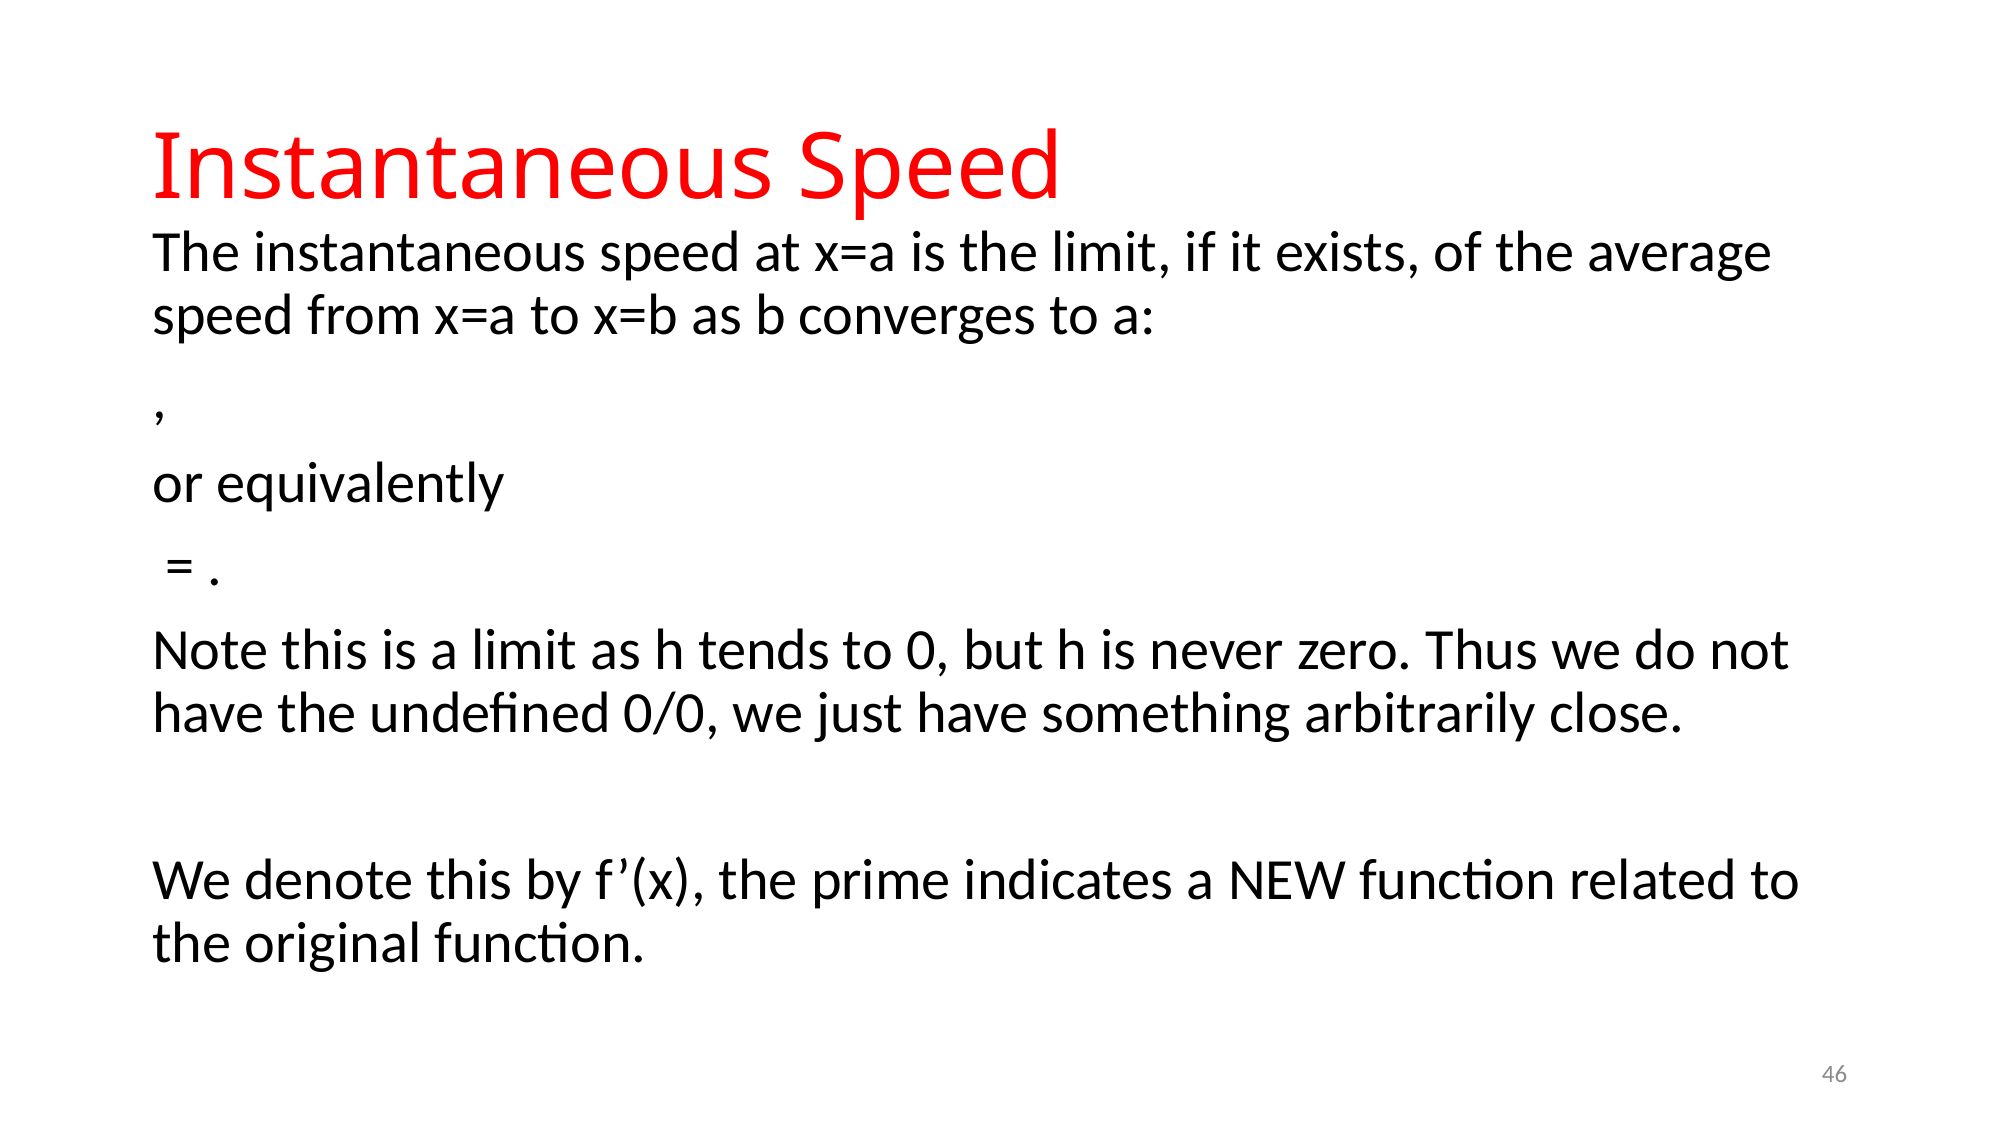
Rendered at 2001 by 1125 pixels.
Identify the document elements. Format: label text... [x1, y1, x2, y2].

slide_number 46 [1412, 1042, 1863, 1103]
title Instantaneous Speed [137, 59, 1863, 278]
